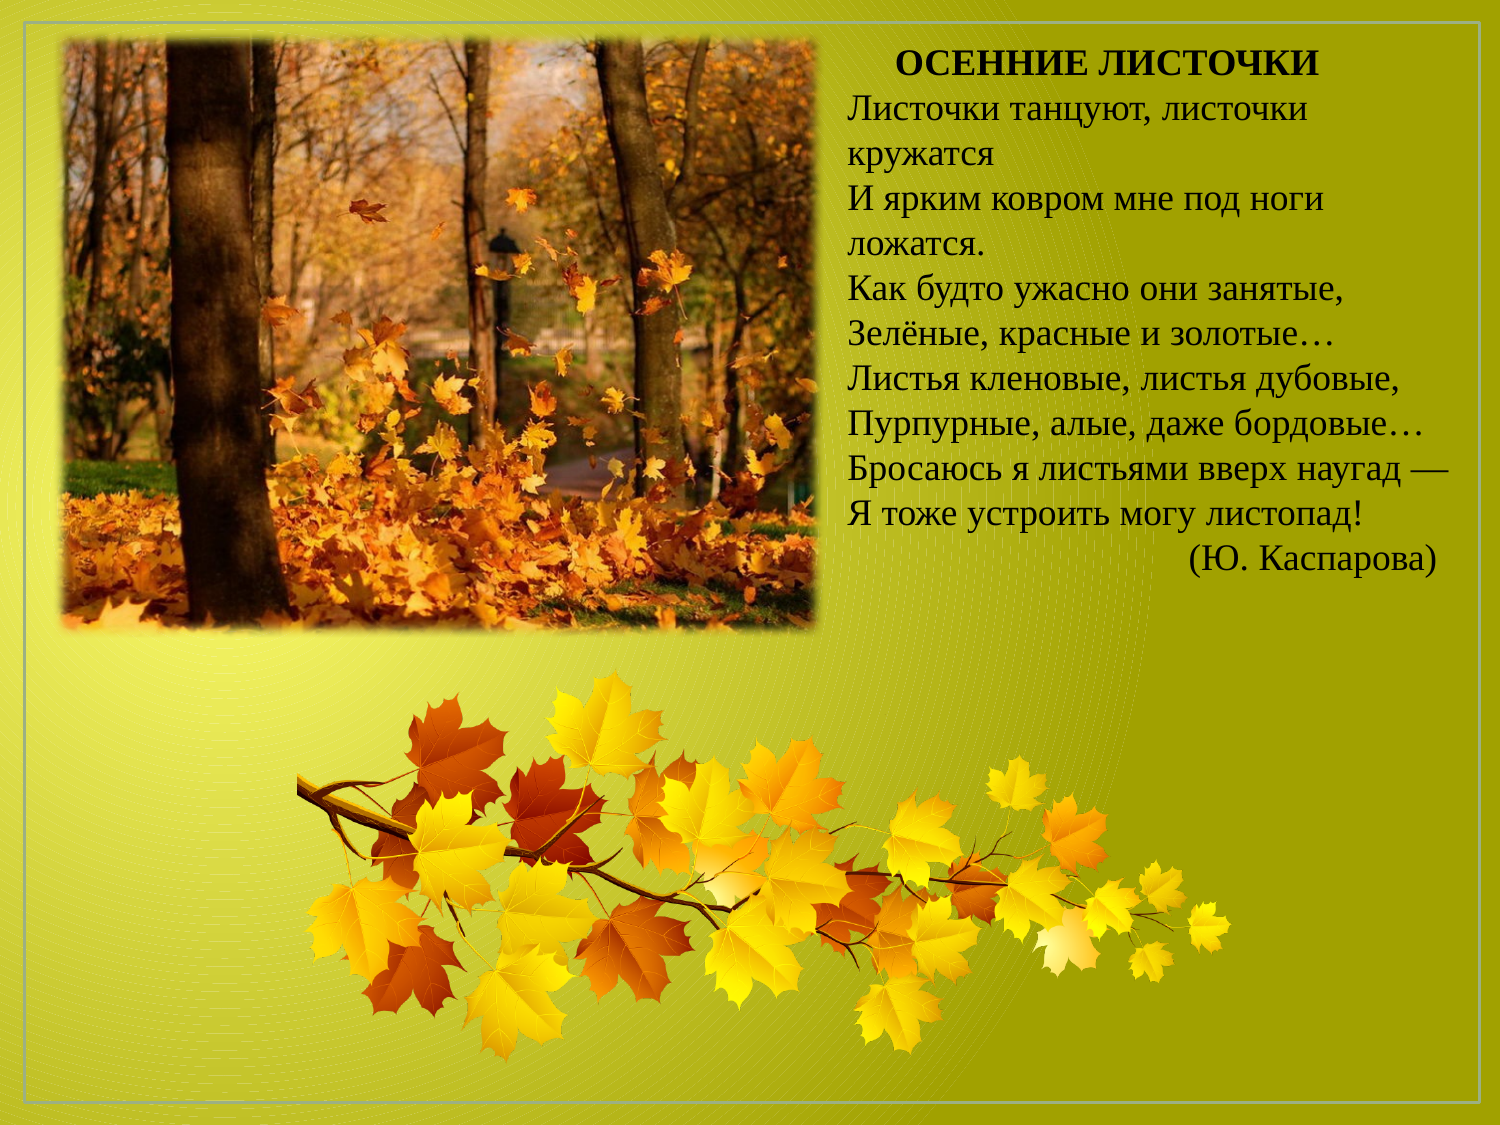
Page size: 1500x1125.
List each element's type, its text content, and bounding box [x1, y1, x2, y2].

picture [52, 30, 1249, 1079]
text_box ОСЕННИЕ ЛИСТОЧКИ Листочки танцуют, листочки кружатся И ярким ковром мне под ноги ложатся. Как будто ужасно они занятые, Зелёные, красные и золотые… Листья кленовые, листья дубовые, Пурпурные, алые, даже бордовые… Бросаюсь я листьями вверх наугад — Я тоже устроить могу листопад! (Ю. Каспарова) [832, 30, 1468, 586]
